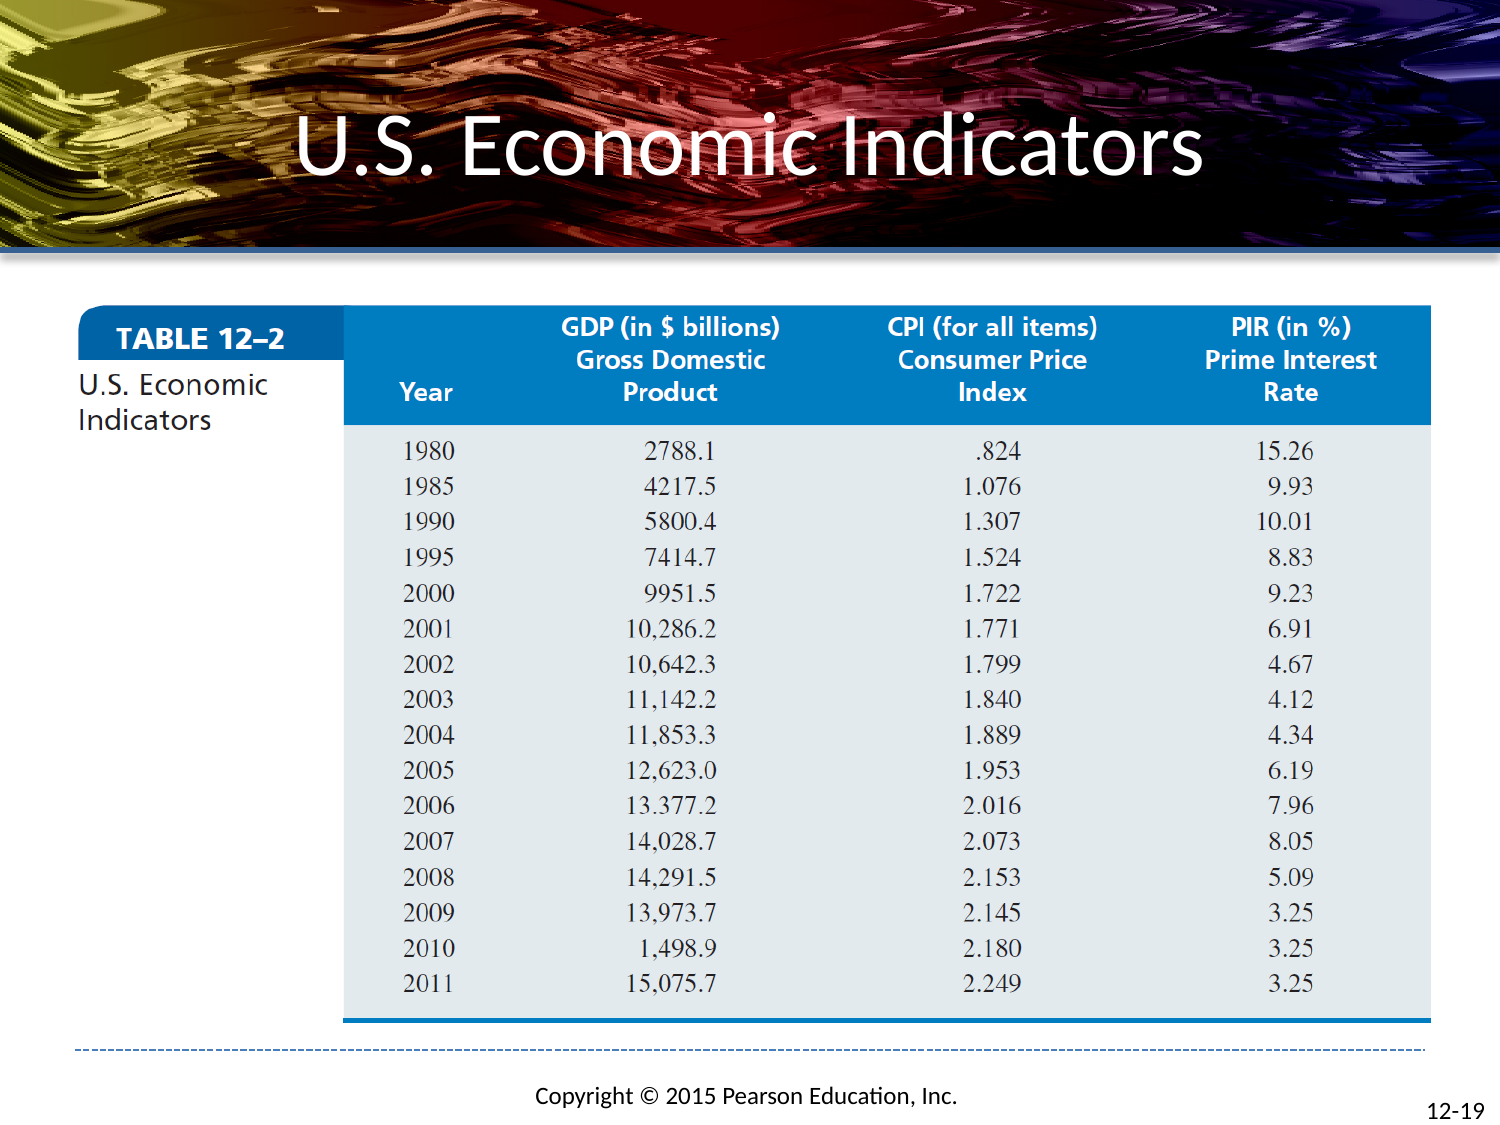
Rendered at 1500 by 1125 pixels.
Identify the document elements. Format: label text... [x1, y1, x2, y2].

slide_number 12-19 [1149, 1064, 1500, 1125]
picture [59, 287, 1441, 1031]
picture [0, 0, 1500, 247]
title U.S. Economic Indicators [75, 45, 1425, 233]
footer Copyright © 2015 Pearson Education, Inc. [506, 1065, 994, 1125]
